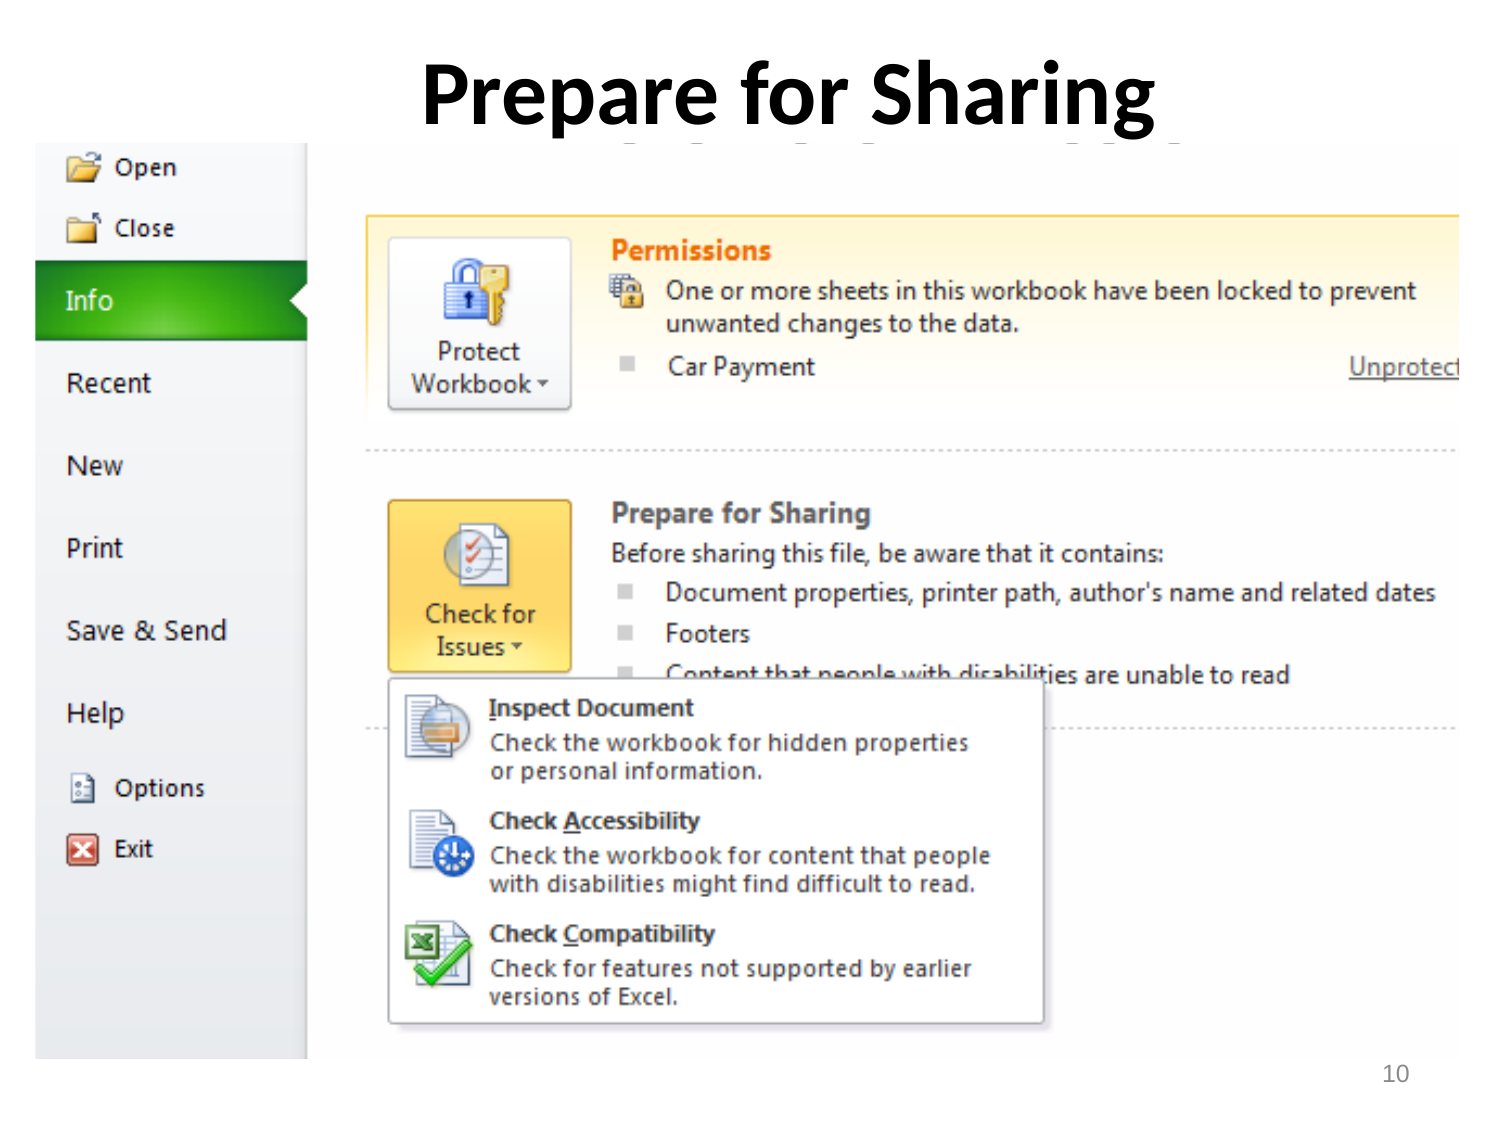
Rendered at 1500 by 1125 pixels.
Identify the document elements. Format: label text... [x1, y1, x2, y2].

picture [35, 142, 1460, 1059]
title Prepare for Sharing [276, 25, 1302, 140]
slide_number 10 [1074, 1067, 1425, 1103]
